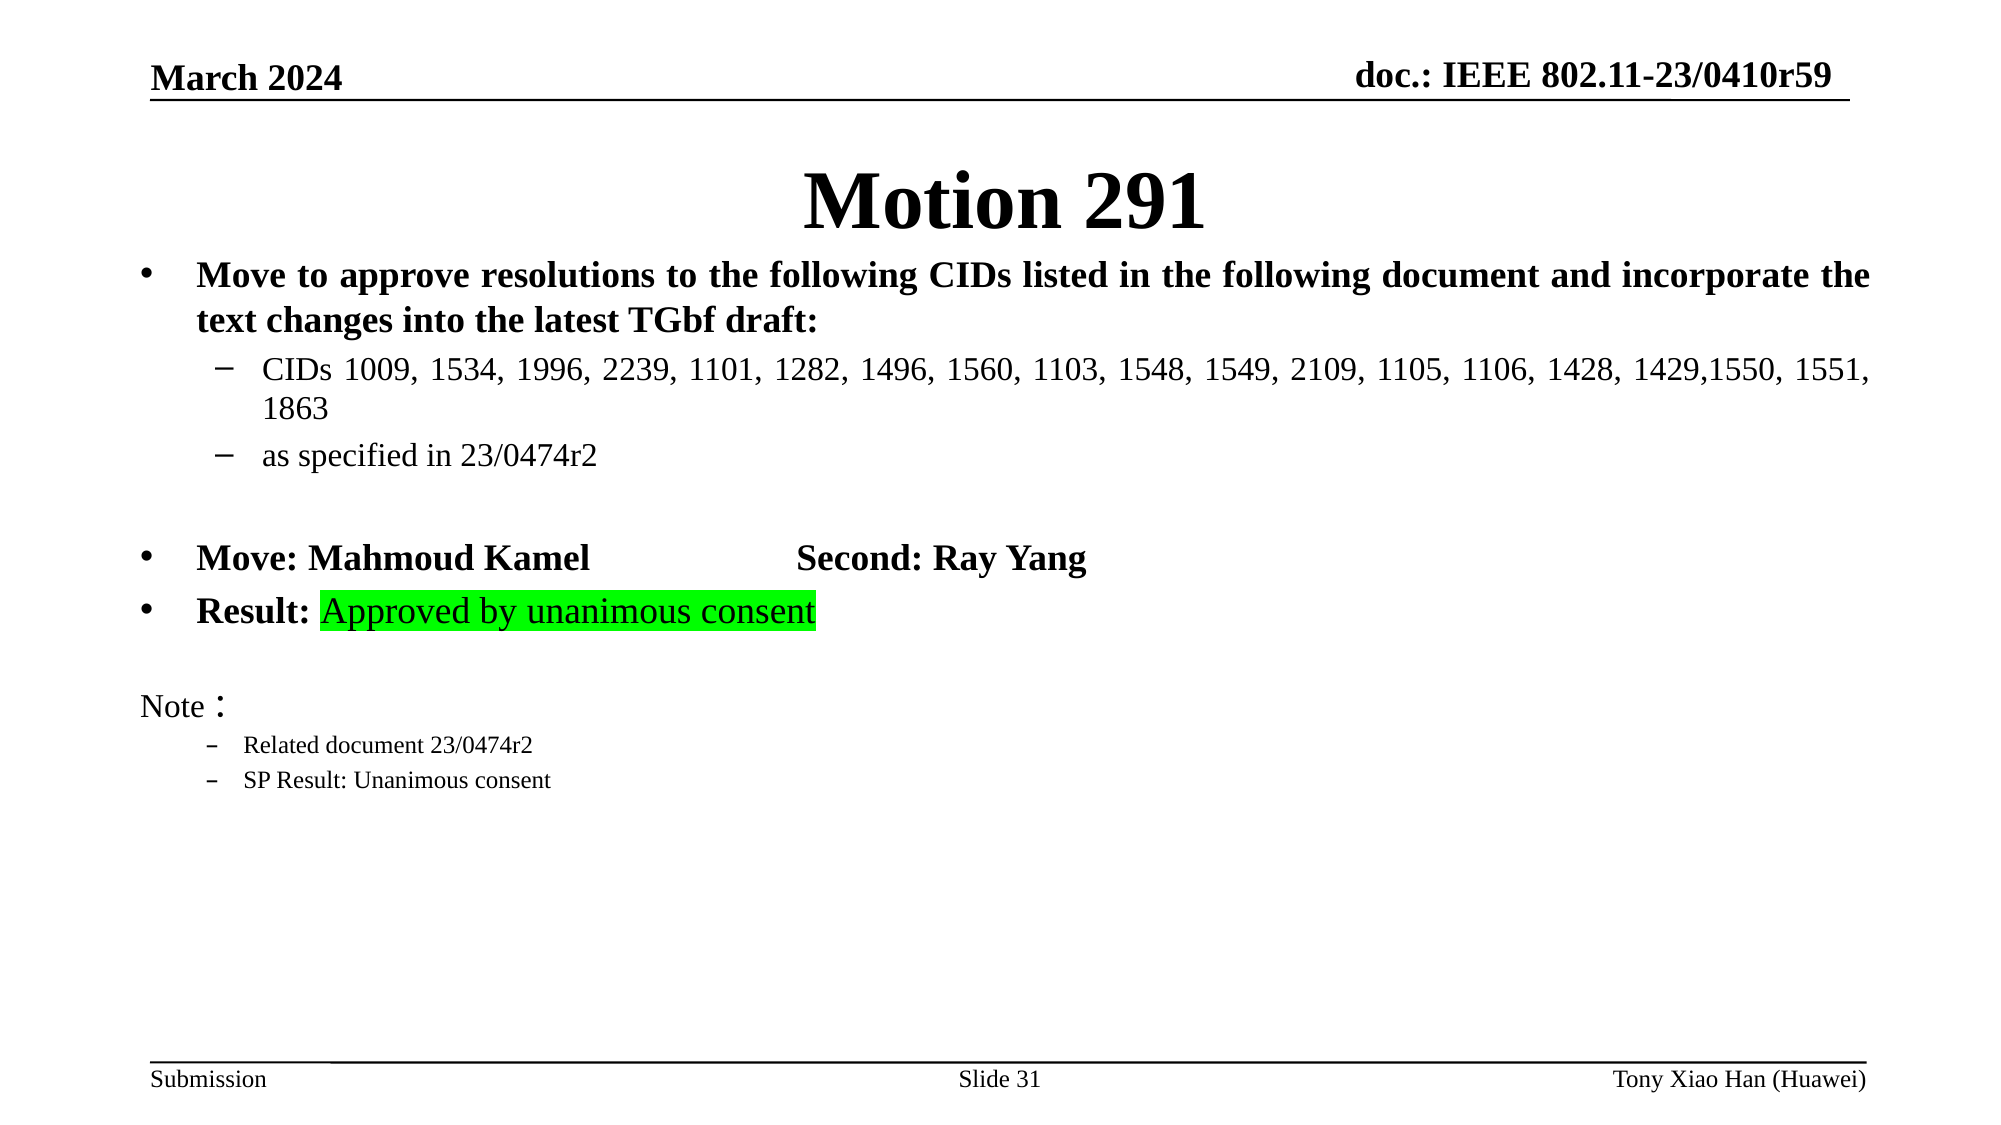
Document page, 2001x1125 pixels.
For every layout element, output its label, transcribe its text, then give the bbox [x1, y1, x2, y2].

text_box Motion 291 [368, 137, 1644, 212]
text_box Move to approve resolutions to the following CIDs listed in the following document and incorporate the text changes into the latest TGbf draft: CIDs 1009, 1534, 1996, 2239, 1101, 1282, 1496, 1560, 1103, 1548, 1549, 2109, 1105, 1106, 1428, 1429,1550, 1551, 1863 as specified in 23/0474r2 Move: Mahmoud Kamel Second: Ray Yang Result: Approved by unanimous consent Note： Related document 23/0474r2 SP Result: Unanimous consent [125, 212, 1888, 900]
